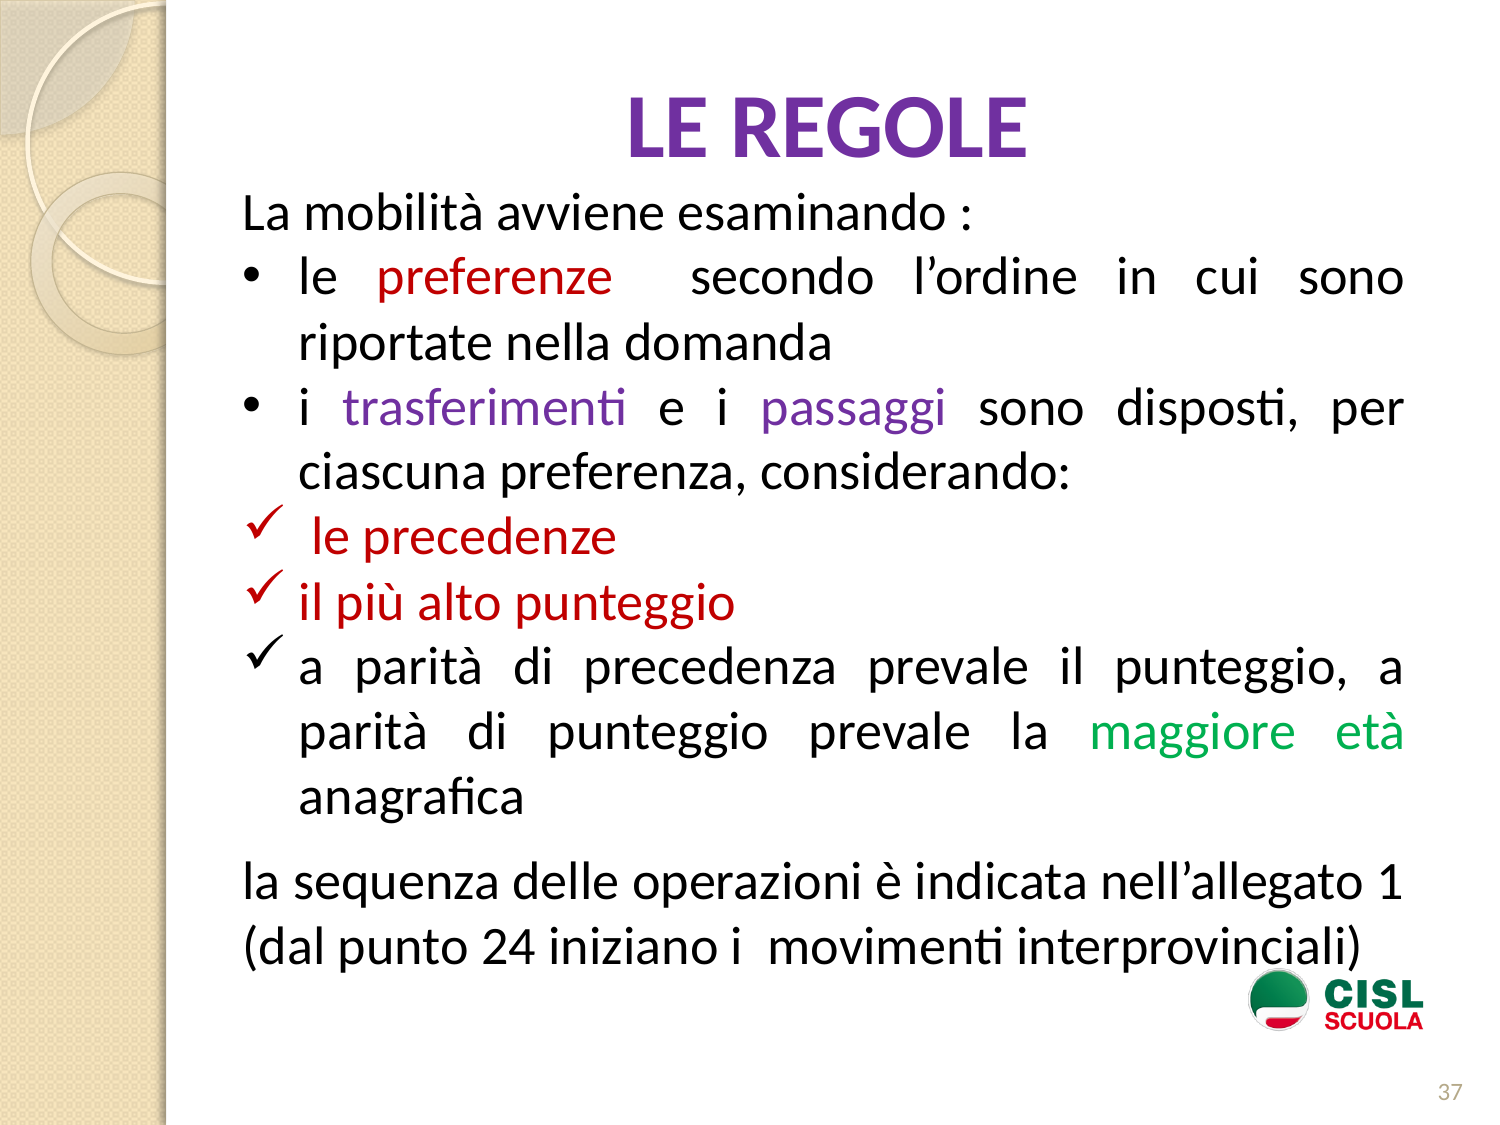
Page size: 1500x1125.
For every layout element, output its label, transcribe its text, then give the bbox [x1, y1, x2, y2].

slide_number 37 [1413, 1034, 1488, 1113]
picture [1245, 965, 1424, 1038]
title LE REGOLE [235, 45, 1421, 168]
text_box La mobilità avviene esaminando : le preferenze secondo l’ordine in cui sono riportate nella domanda i trasferimenti e i passaggi sono disposti, per ciascuna preferenza, considerando: le precedenze il più alto punteggio a parità di precedenza prevale il punteggio, a parità di punteggio prevale la maggiore età anagrafica la sequenza delle operazioni è indicata nell’allegato 1 (dal punto 24 iniziano i movimenti interprovinciali) [227, 168, 1421, 983]
